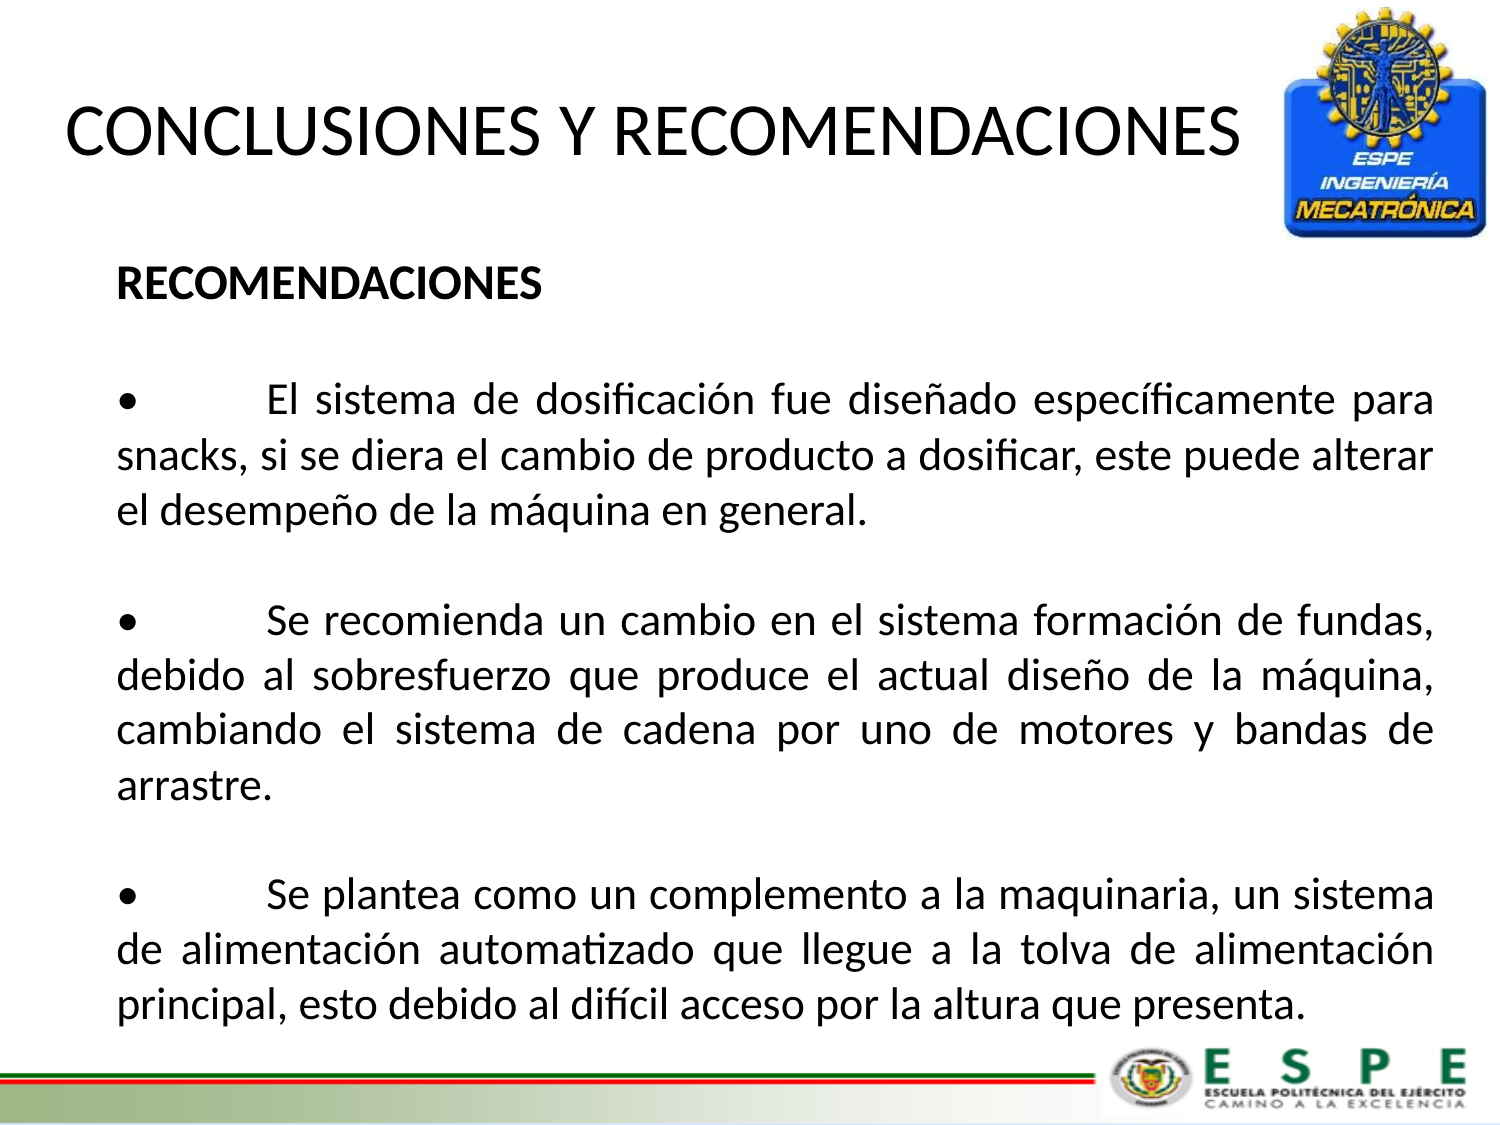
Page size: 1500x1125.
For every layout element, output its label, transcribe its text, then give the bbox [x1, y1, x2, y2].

picture [0, 1034, 1500, 1125]
text_box RECOMENDACIONES • El sistema de dosificación fue diseñado específicamente para snacks, si se diera el cambio de producto a dosificar, este puede alterar el desempeño de la máquina en general. • Se recomienda un cambio en el sistema formación de fundas, debido al sobresfuerzo que produce el actual diseño de la máquina, cambiando el sistema de cadena por uno de motores y bandas de arrastre. • Se plantea como un complemento a la maquinaria, un sistema de alimentación automatizado que llegue a la tolva de alimentación principal, esto debido al difícil acceso por la altura que presenta. [101, 241, 1451, 1033]
text_box CONCLUSIONES Y RECOMENDACIONES [26, 72, 1276, 179]
picture [1281, 6, 1494, 244]
